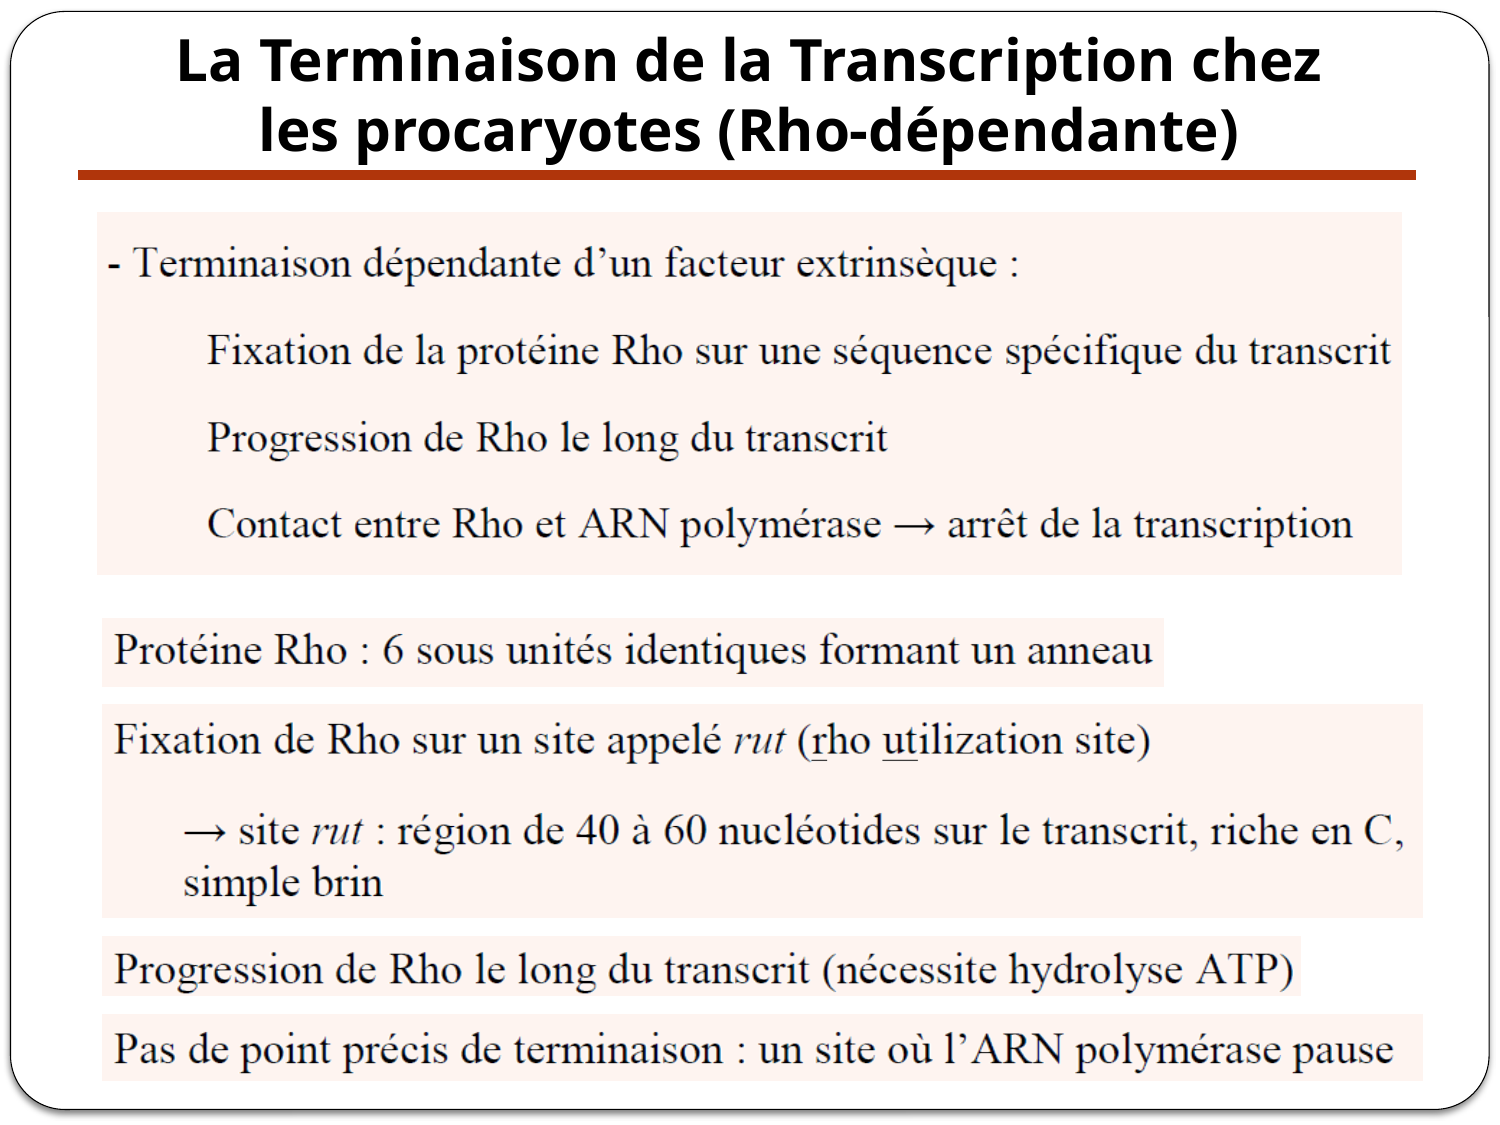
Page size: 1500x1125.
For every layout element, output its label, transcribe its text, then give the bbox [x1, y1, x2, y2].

picture [96, 211, 1403, 576]
picture [101, 704, 1424, 919]
picture [101, 617, 1165, 688]
text_box La Terminaison de la Transcription chez les procaryotes (Rho-dépendante) [131, 15, 1367, 171]
picture [101, 935, 1302, 997]
picture [101, 1013, 1424, 1082]
